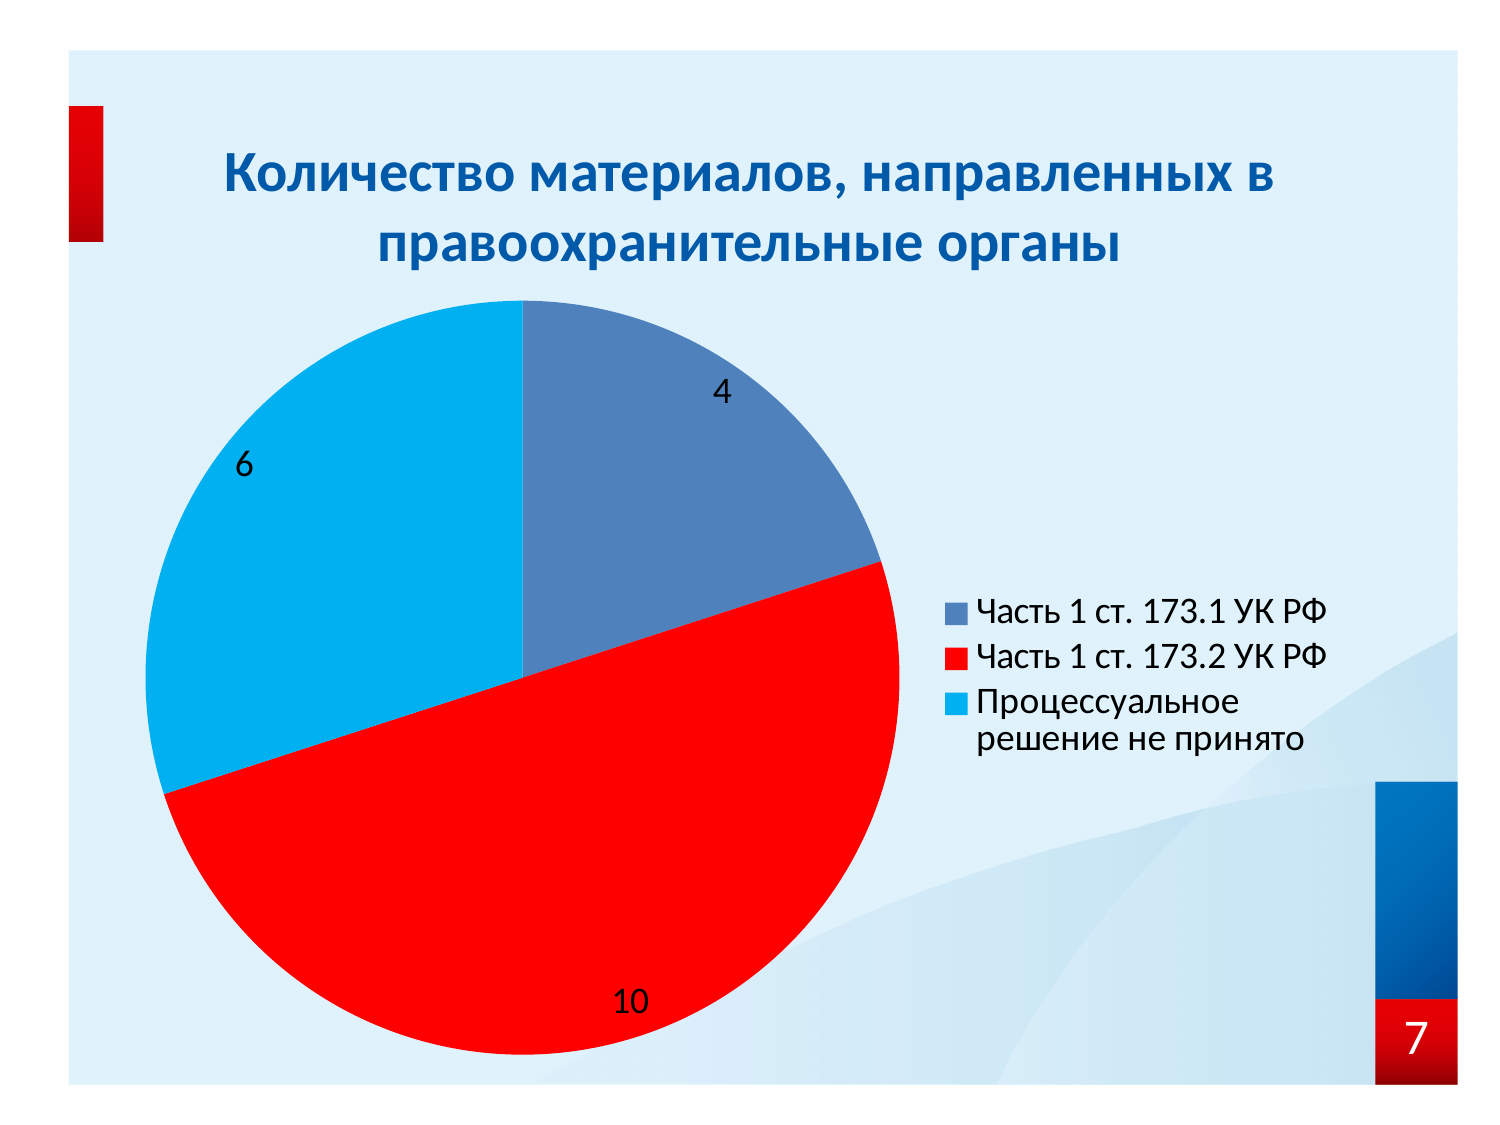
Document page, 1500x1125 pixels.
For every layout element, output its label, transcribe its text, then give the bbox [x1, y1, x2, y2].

picture [0, 0, 1500, 1125]
slide_number 7 [1365, 991, 1468, 1095]
text_box Количество материалов, направленных в правоохранительные органы [147, 125, 1353, 281]
chart [111, 284, 1353, 1071]
